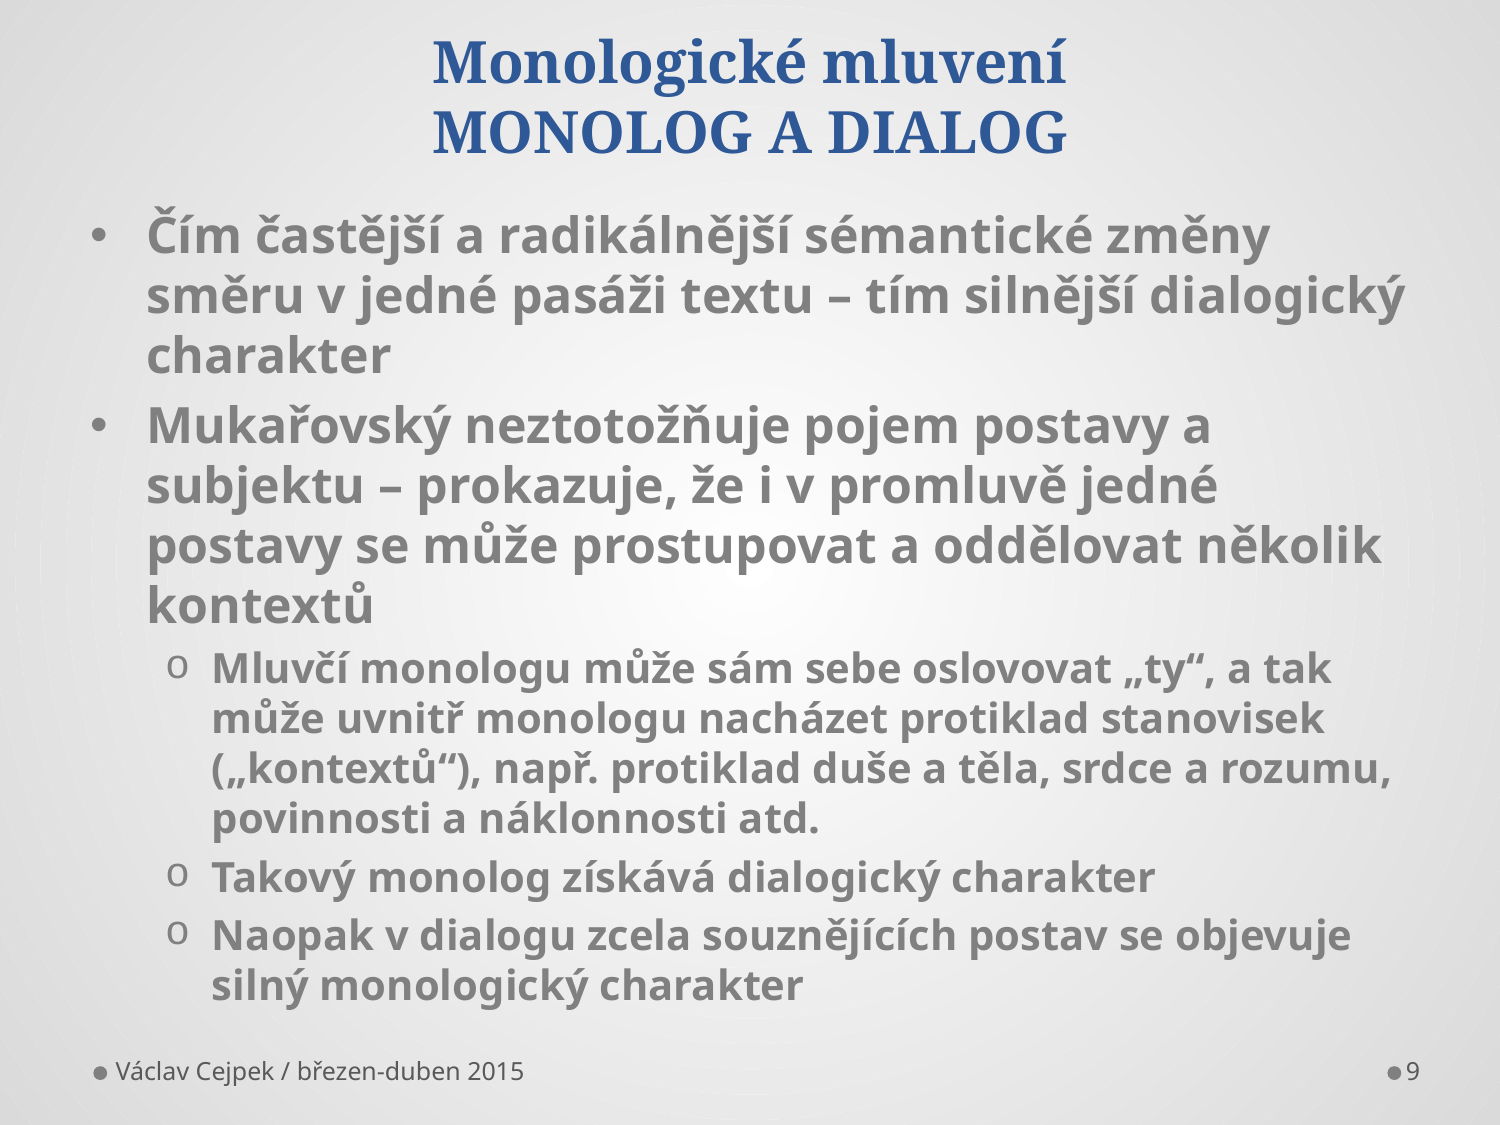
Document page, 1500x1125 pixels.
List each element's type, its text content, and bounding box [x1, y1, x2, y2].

slide_number 9 [1401, 1042, 1494, 1103]
list Čím častější a radikálnější sémantické změny směru v jedné pasáži textu – tím silnější dialogický charakter Mukařovský neztotožňuje pojem postavy a subjektu – prokazuje, že i v promluvě jedné postavy se může prostupovat a oddělovat několik kontextů Mluvčí monologu může sám sebe oslovovat „ty“, a tak může uvnitř monologu nacházet protiklad stanovisek („kontextů“), např. protiklad duše a těla, srdce a rozumu, povinnosti a náklonnosti atd. Takový monolog získává dialogický charakter Naopak v dialogu zcela souznějících postav se objevuje silný monologický charakter [75, 196, 1425, 1005]
title Monologické mluvení MONOLOG A DIALOG [75, 0, 1425, 173]
footer Václav Cejpek / březen-duben 2015 [108, 1042, 576, 1103]
